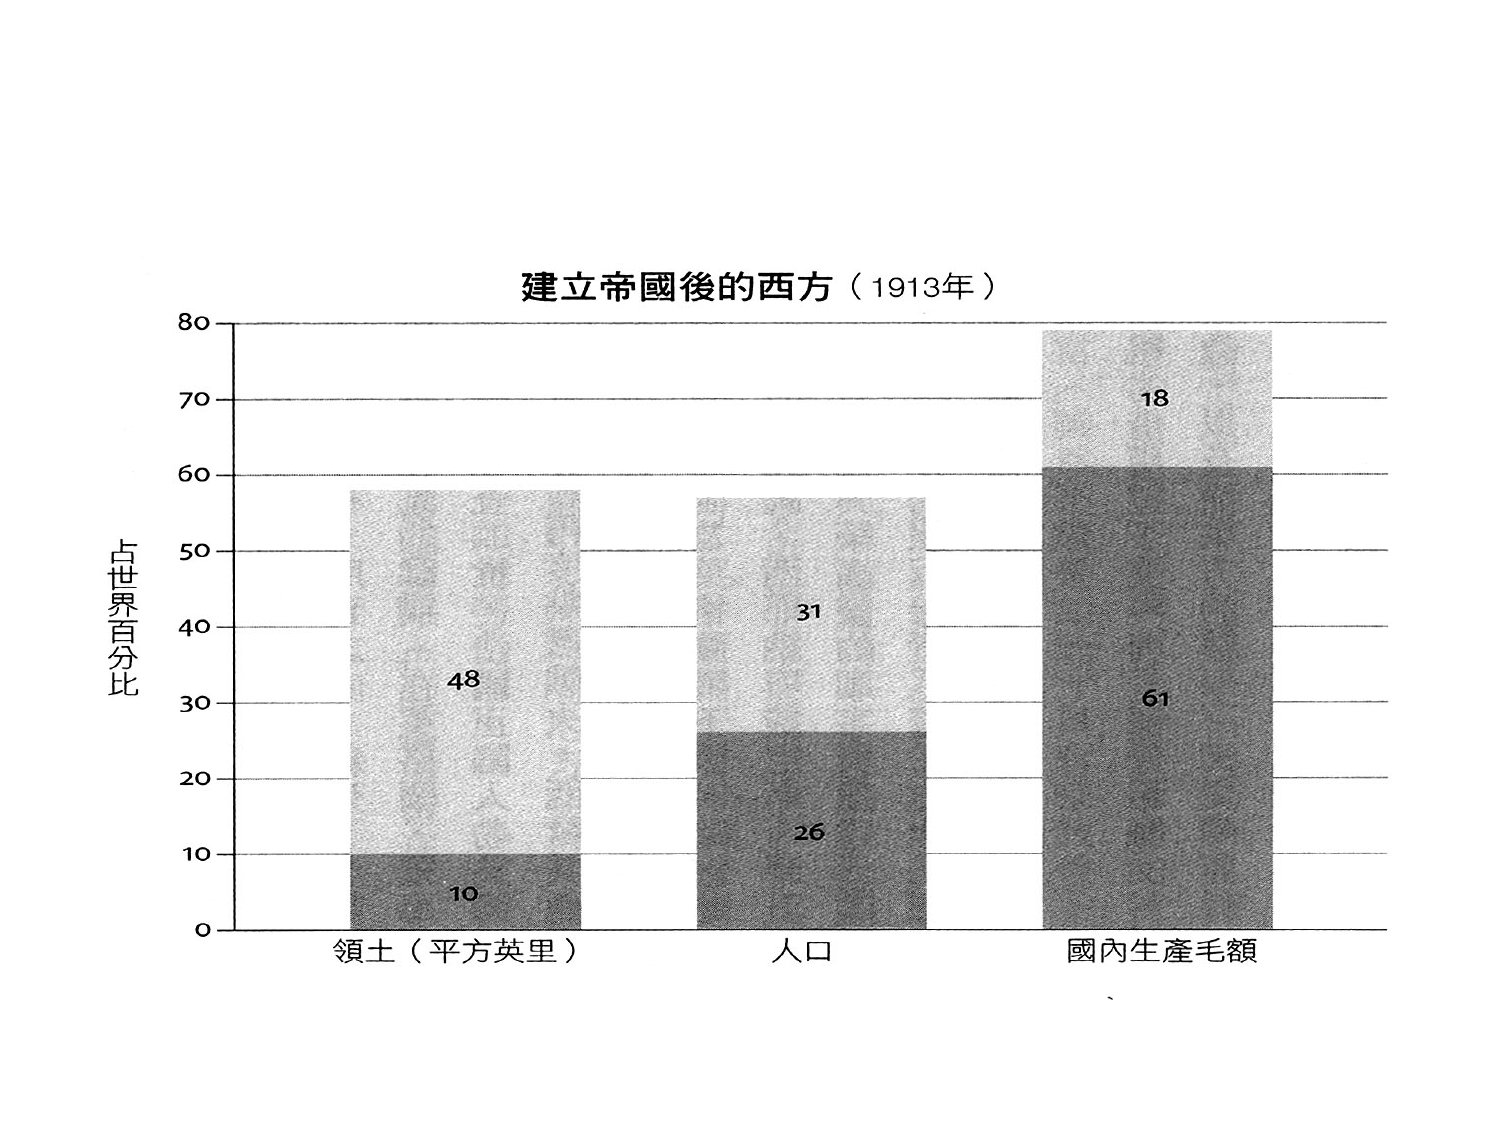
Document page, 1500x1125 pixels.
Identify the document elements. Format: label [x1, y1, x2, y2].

list [76, 255, 1424, 1000]
